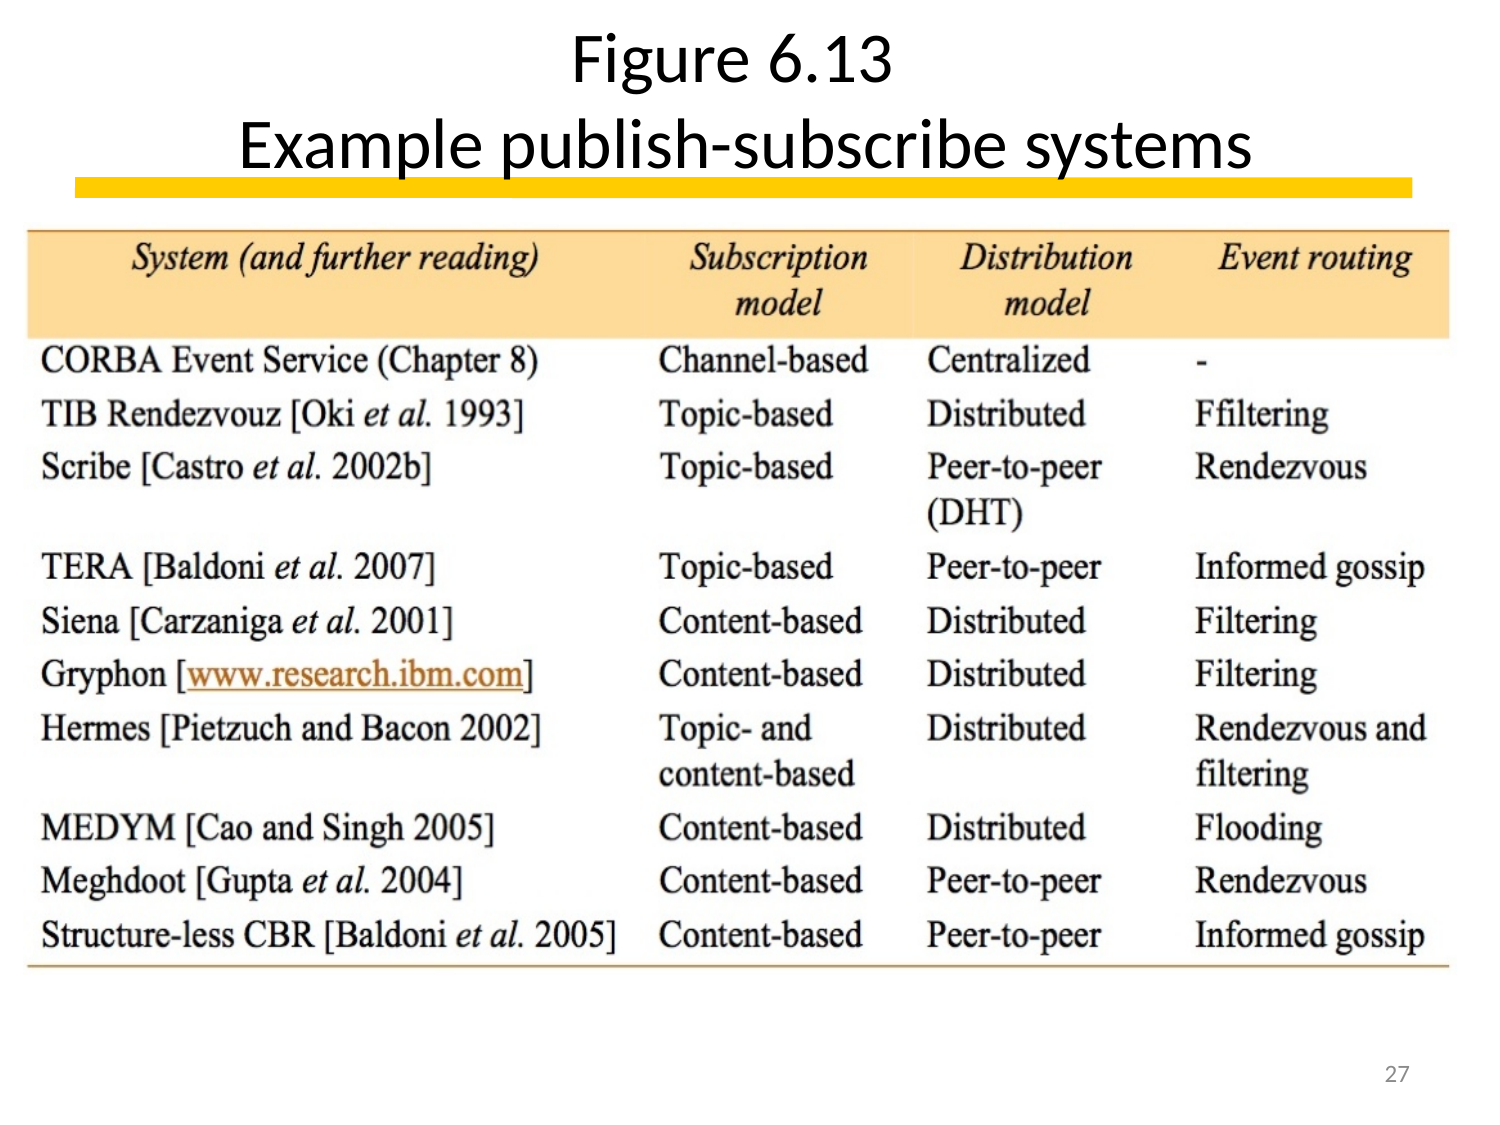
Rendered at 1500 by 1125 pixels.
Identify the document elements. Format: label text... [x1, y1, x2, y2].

slide_number 27 [1074, 1042, 1425, 1103]
picture [22, 222, 1457, 976]
title Figure 6.13 Example publish-subscribe systems [75, 3, 1425, 191]
